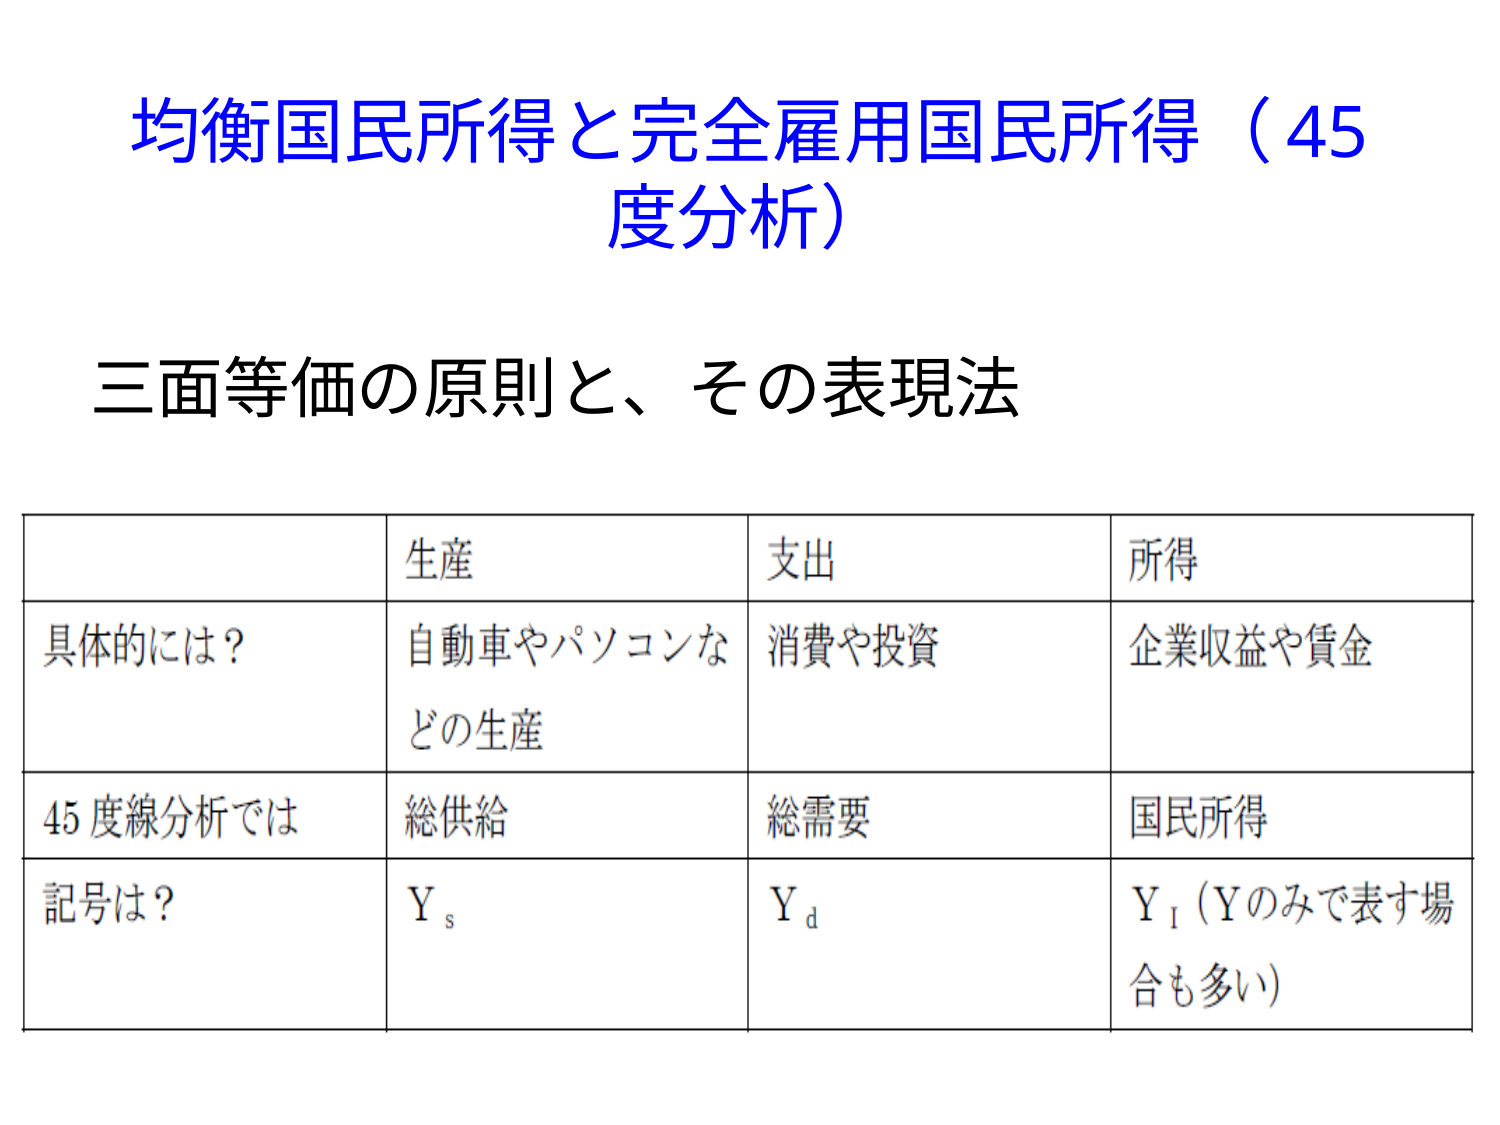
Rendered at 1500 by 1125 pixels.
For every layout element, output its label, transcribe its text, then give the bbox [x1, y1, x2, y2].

title 均衡国民所得と完全雇用国民所得（45 度分析） [73, 77, 1425, 266]
list 三面等価の原則と、その表現法 [74, 337, 1426, 501]
picture [0, 503, 1481, 1057]
